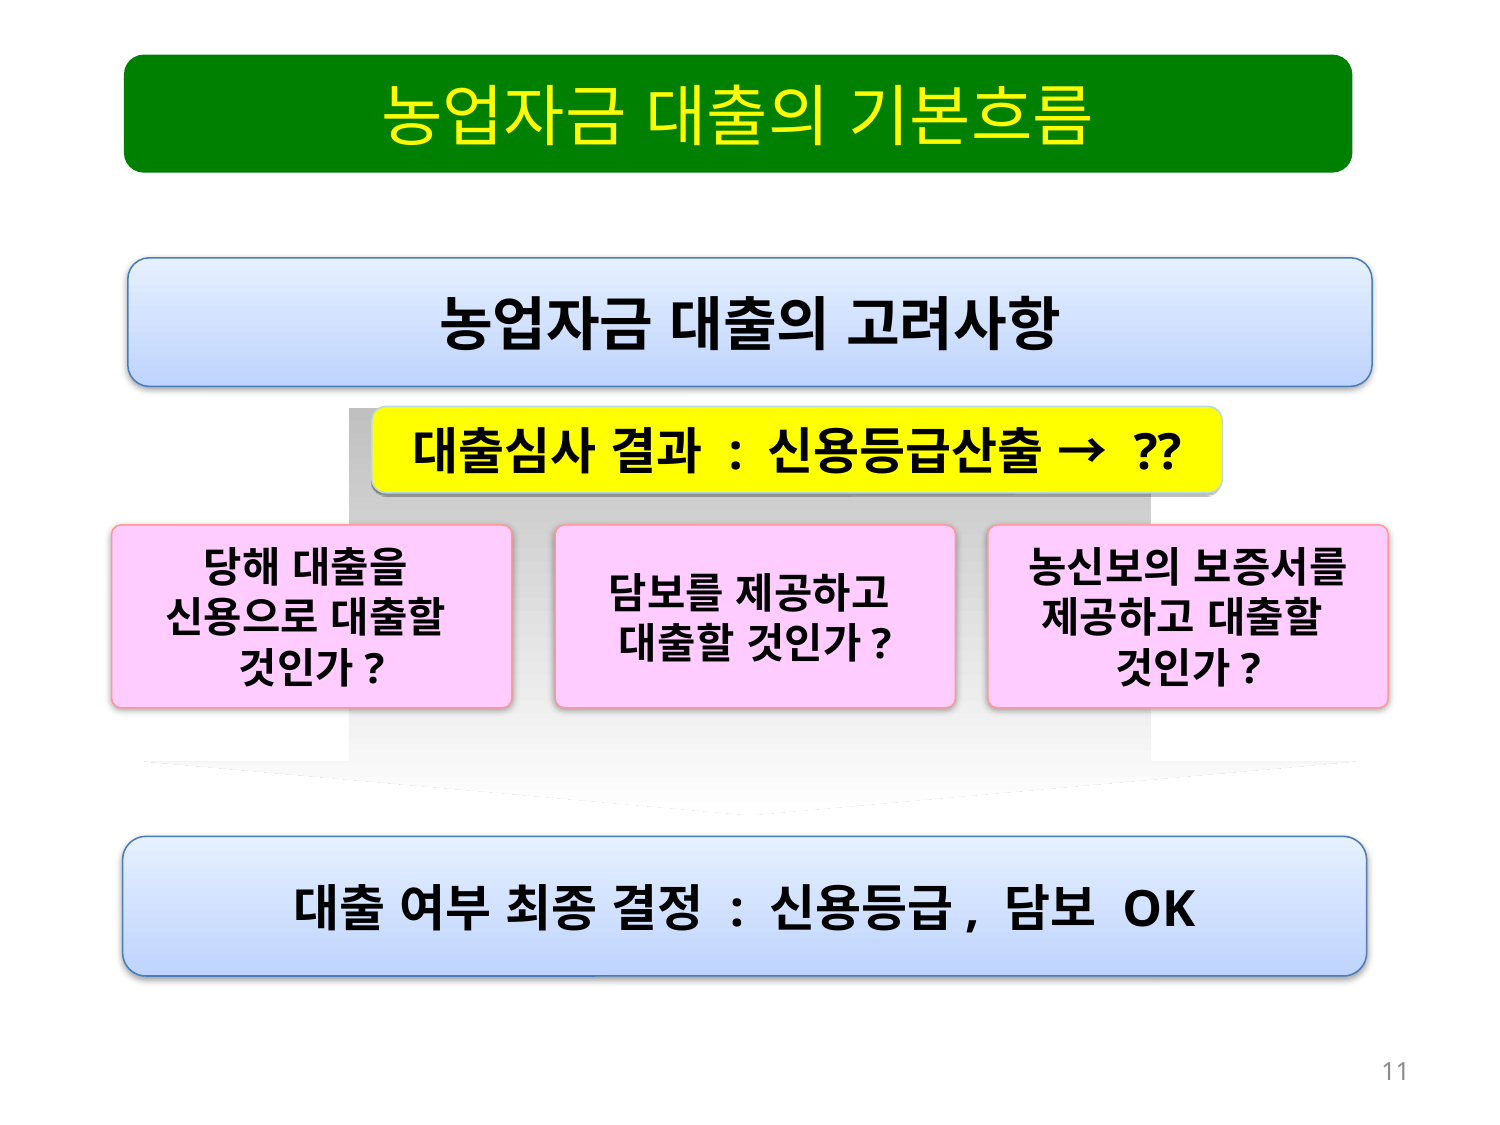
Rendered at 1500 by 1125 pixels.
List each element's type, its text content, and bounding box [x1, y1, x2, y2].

slide_number 11 [1074, 1042, 1425, 1103]
text_box 농업자금 대출의 기본흐름 [123, 54, 1353, 173]
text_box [111, 257, 1389, 977]
